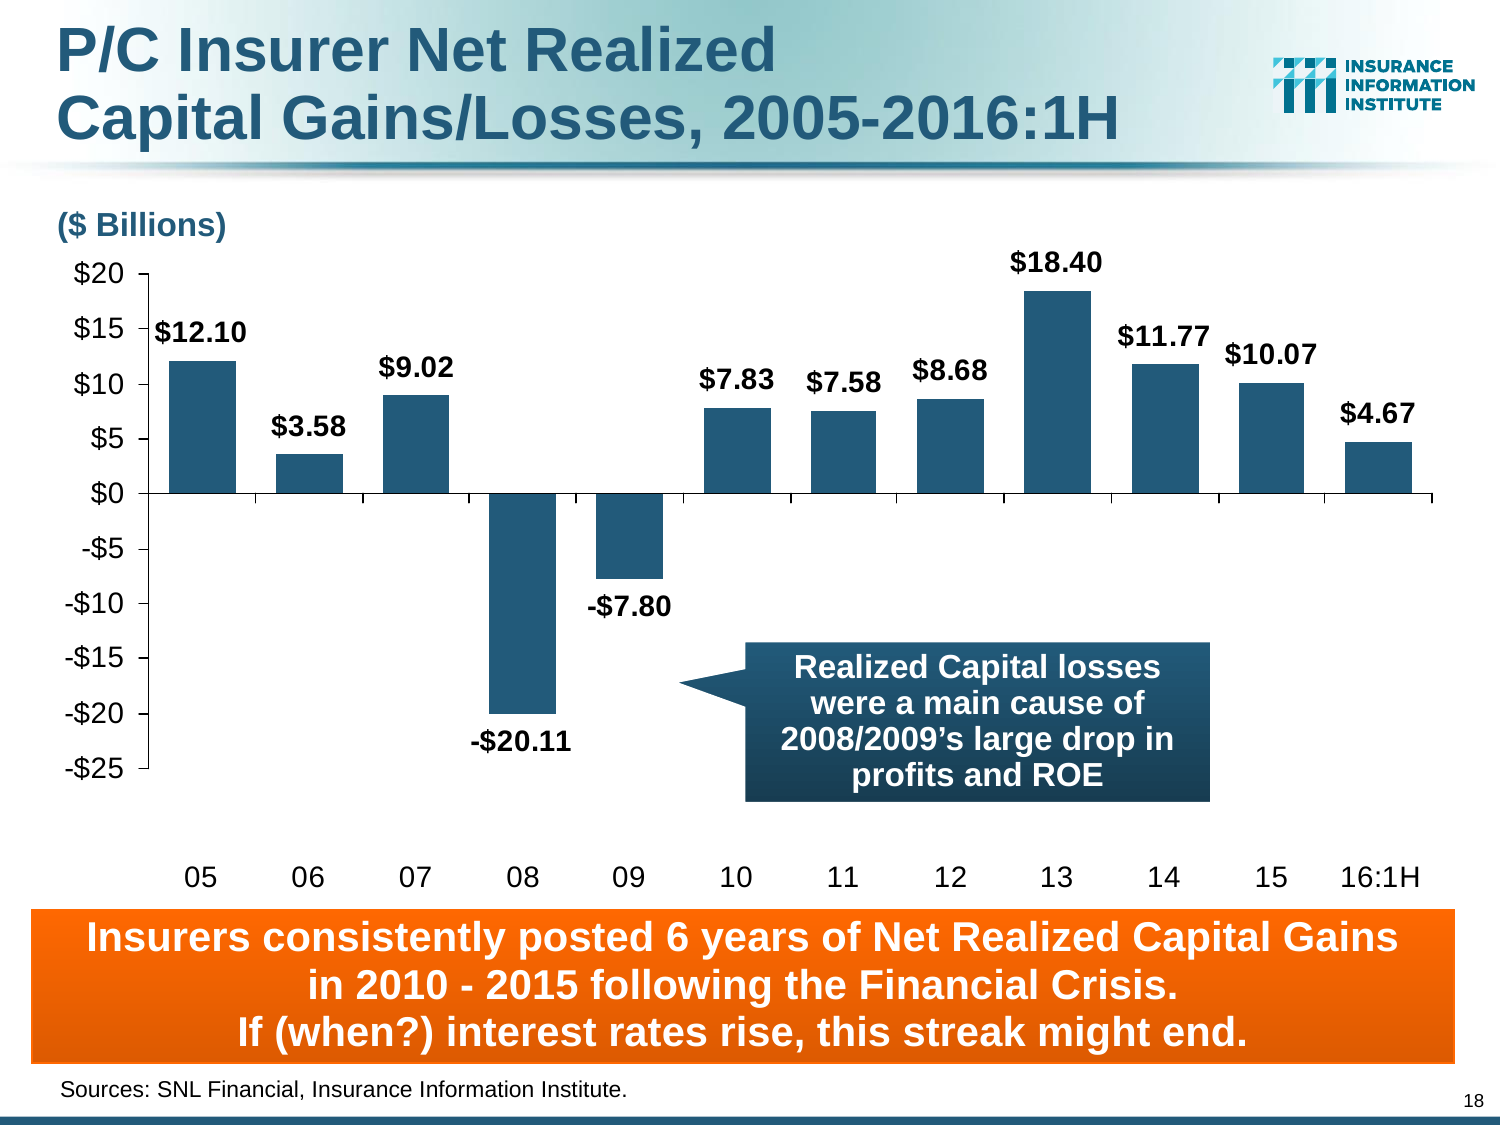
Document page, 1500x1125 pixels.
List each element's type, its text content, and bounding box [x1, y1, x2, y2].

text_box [51, 155, 1454, 911]
text_box Sources: SNL Financial, Insurance Information Institute. [0, 1077, 1411, 1125]
title P/C Insurer Net Realized Capital Gains/Losses, 2005-2016:1H [48, 14, 1264, 157]
text_box Insurers consistently posted 6 years of Net Realized Capital Gains in 2010 - 2015 following the Financial Crisis. If (when?) interest rates rise, this streak might end. [32, 910, 1454, 1064]
picture [0, 0, 1500, 189]
text_box 18 [1411, 1091, 1485, 1111]
